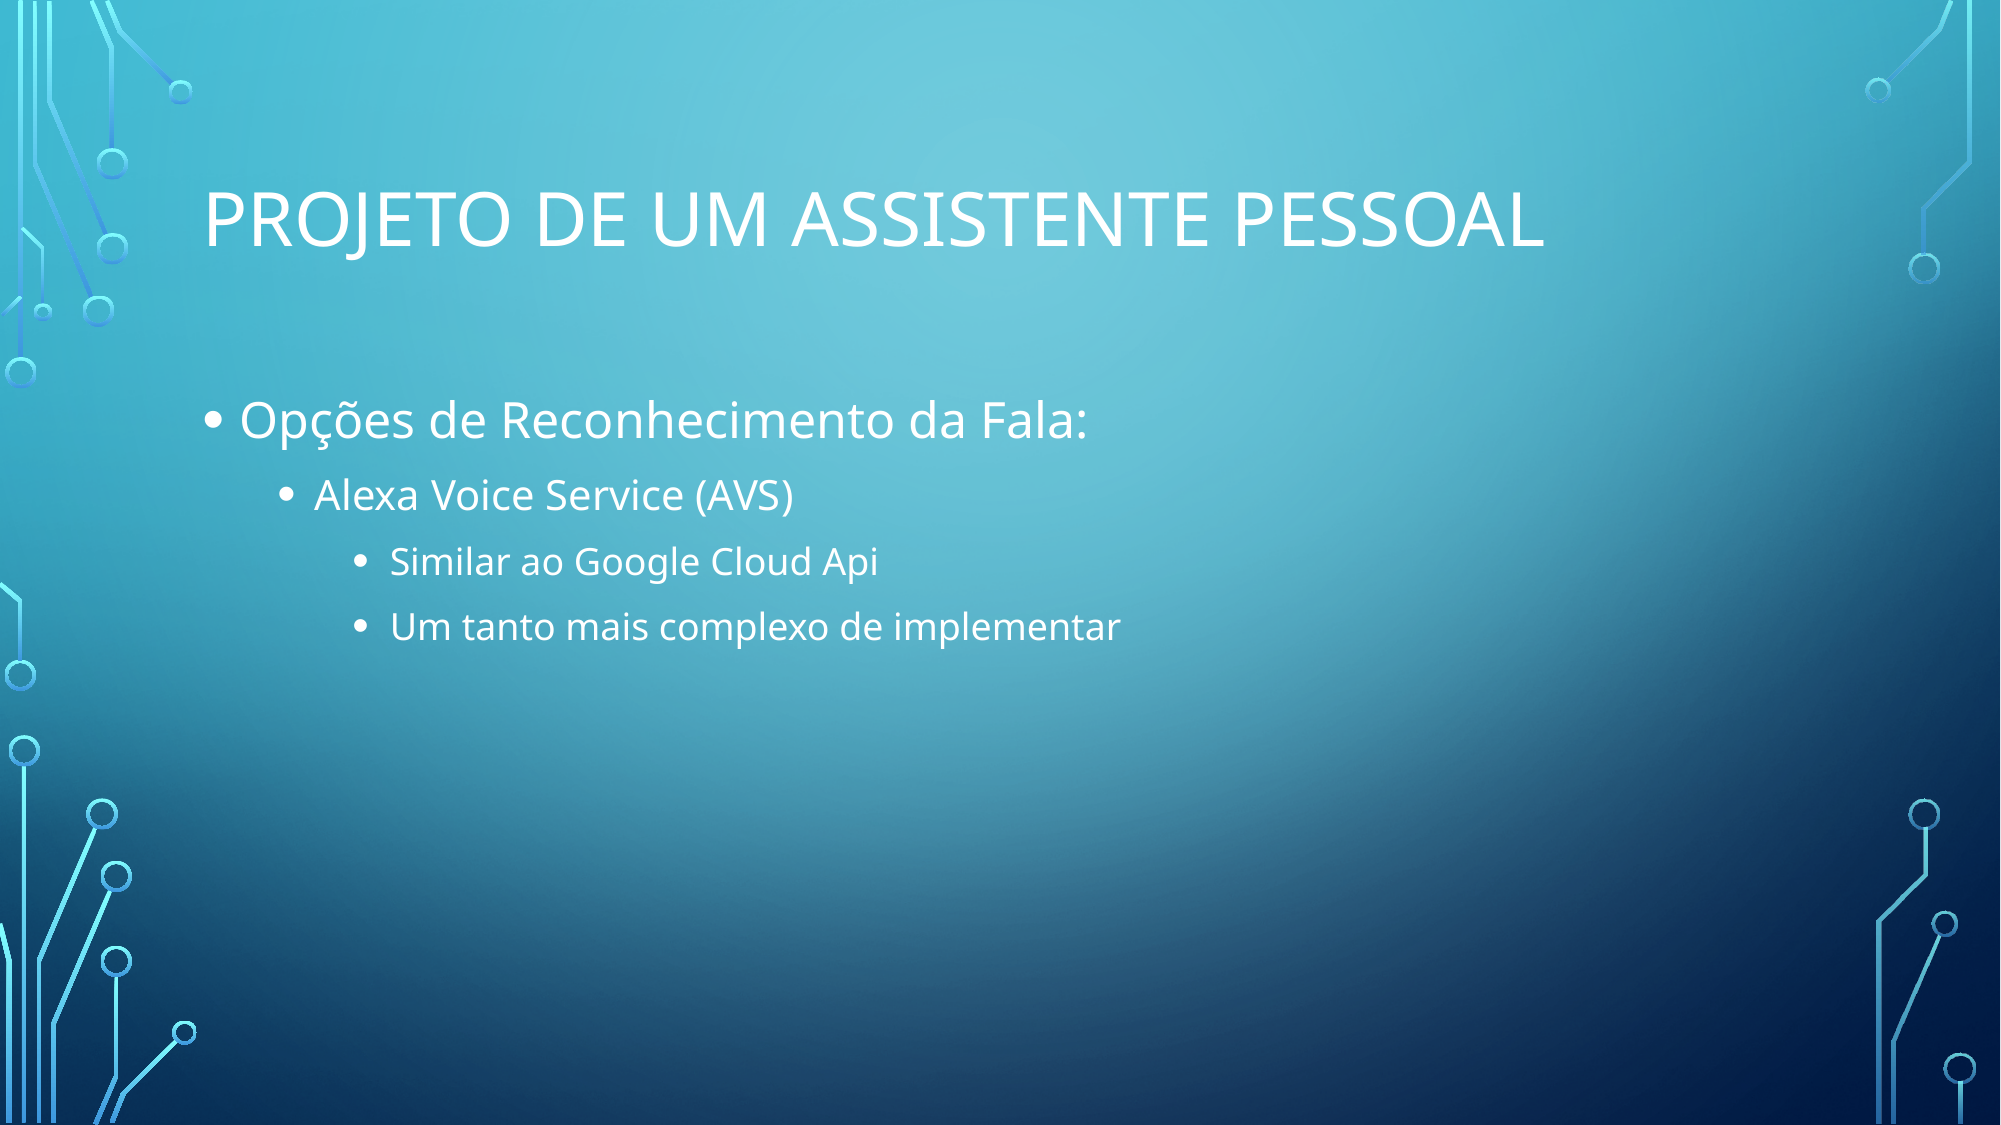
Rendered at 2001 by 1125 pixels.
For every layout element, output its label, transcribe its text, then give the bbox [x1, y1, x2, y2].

title Projeto de um assistente pessoal [187, 101, 1813, 344]
list Opções de Reconhecimento da Fala: Alexa Voice Service (AVS) Similar ao Google Cloud Api Um tanto mais complexo de implementar [187, 369, 1813, 950]
